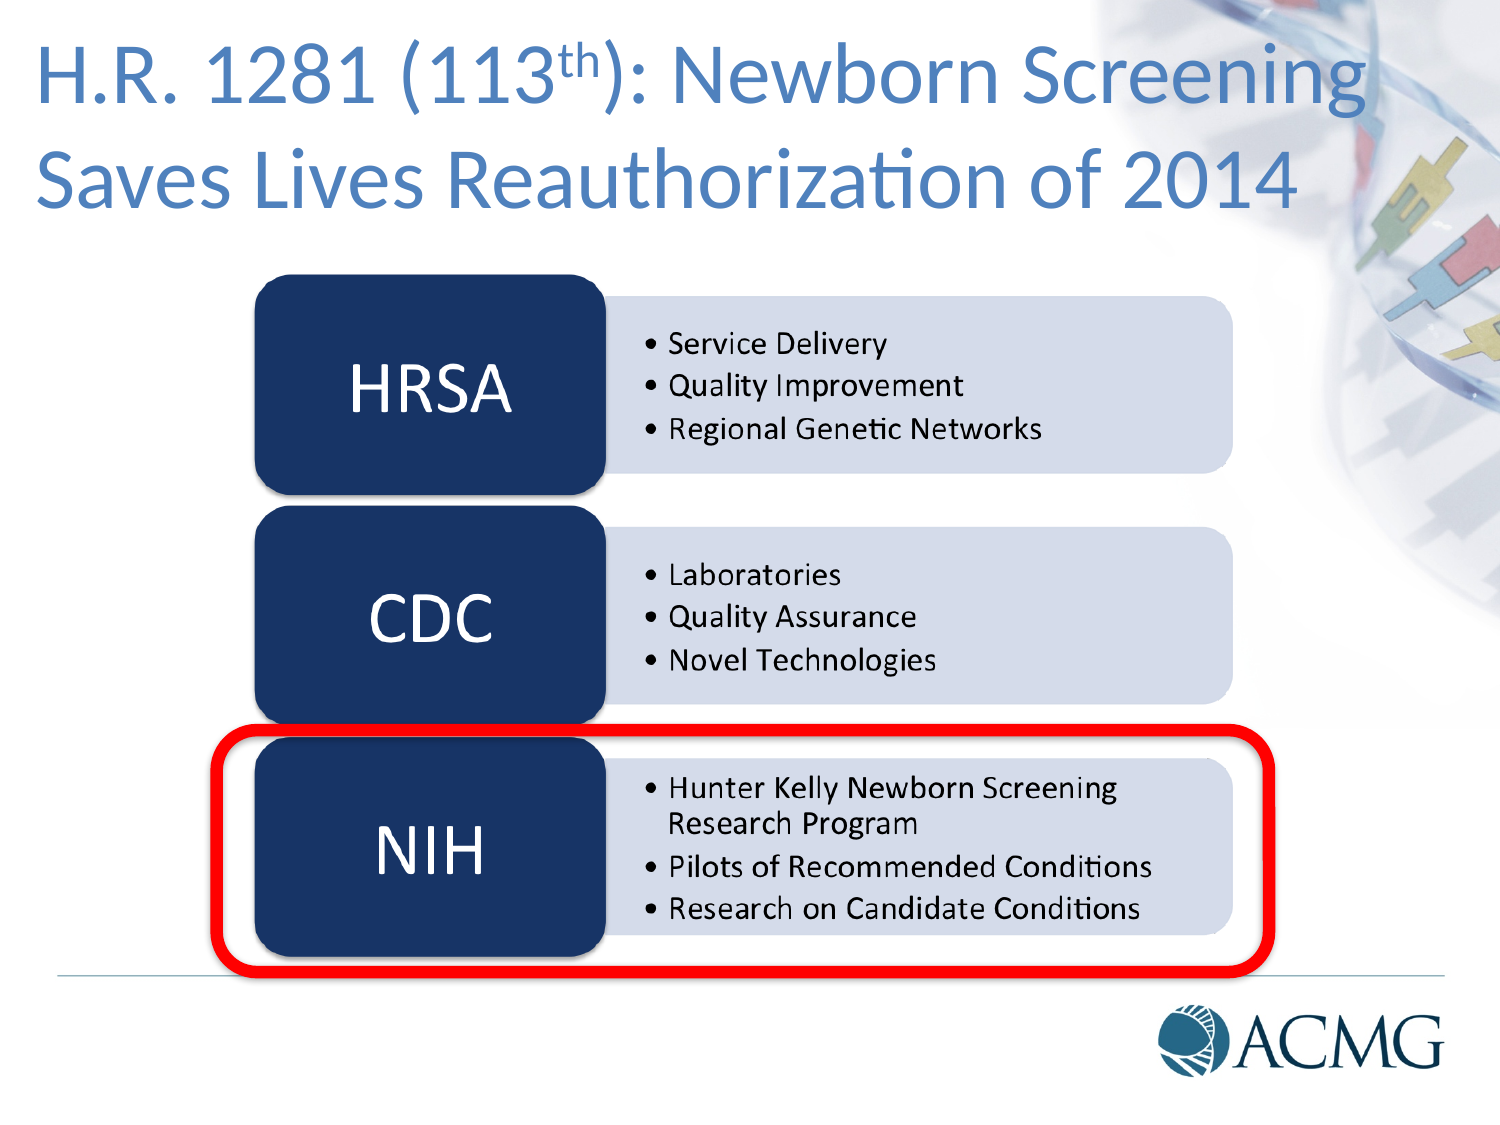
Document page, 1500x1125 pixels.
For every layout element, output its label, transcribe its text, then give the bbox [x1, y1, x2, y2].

picture [0, 0, 1500, 1125]
title H.R. 1281 (113th): Newborn Screening Saves Lives Reauthorization of 2014 [20, 27, 1463, 216]
text_box [215, 739, 230, 963]
text_box [1259, 742, 1270, 960]
